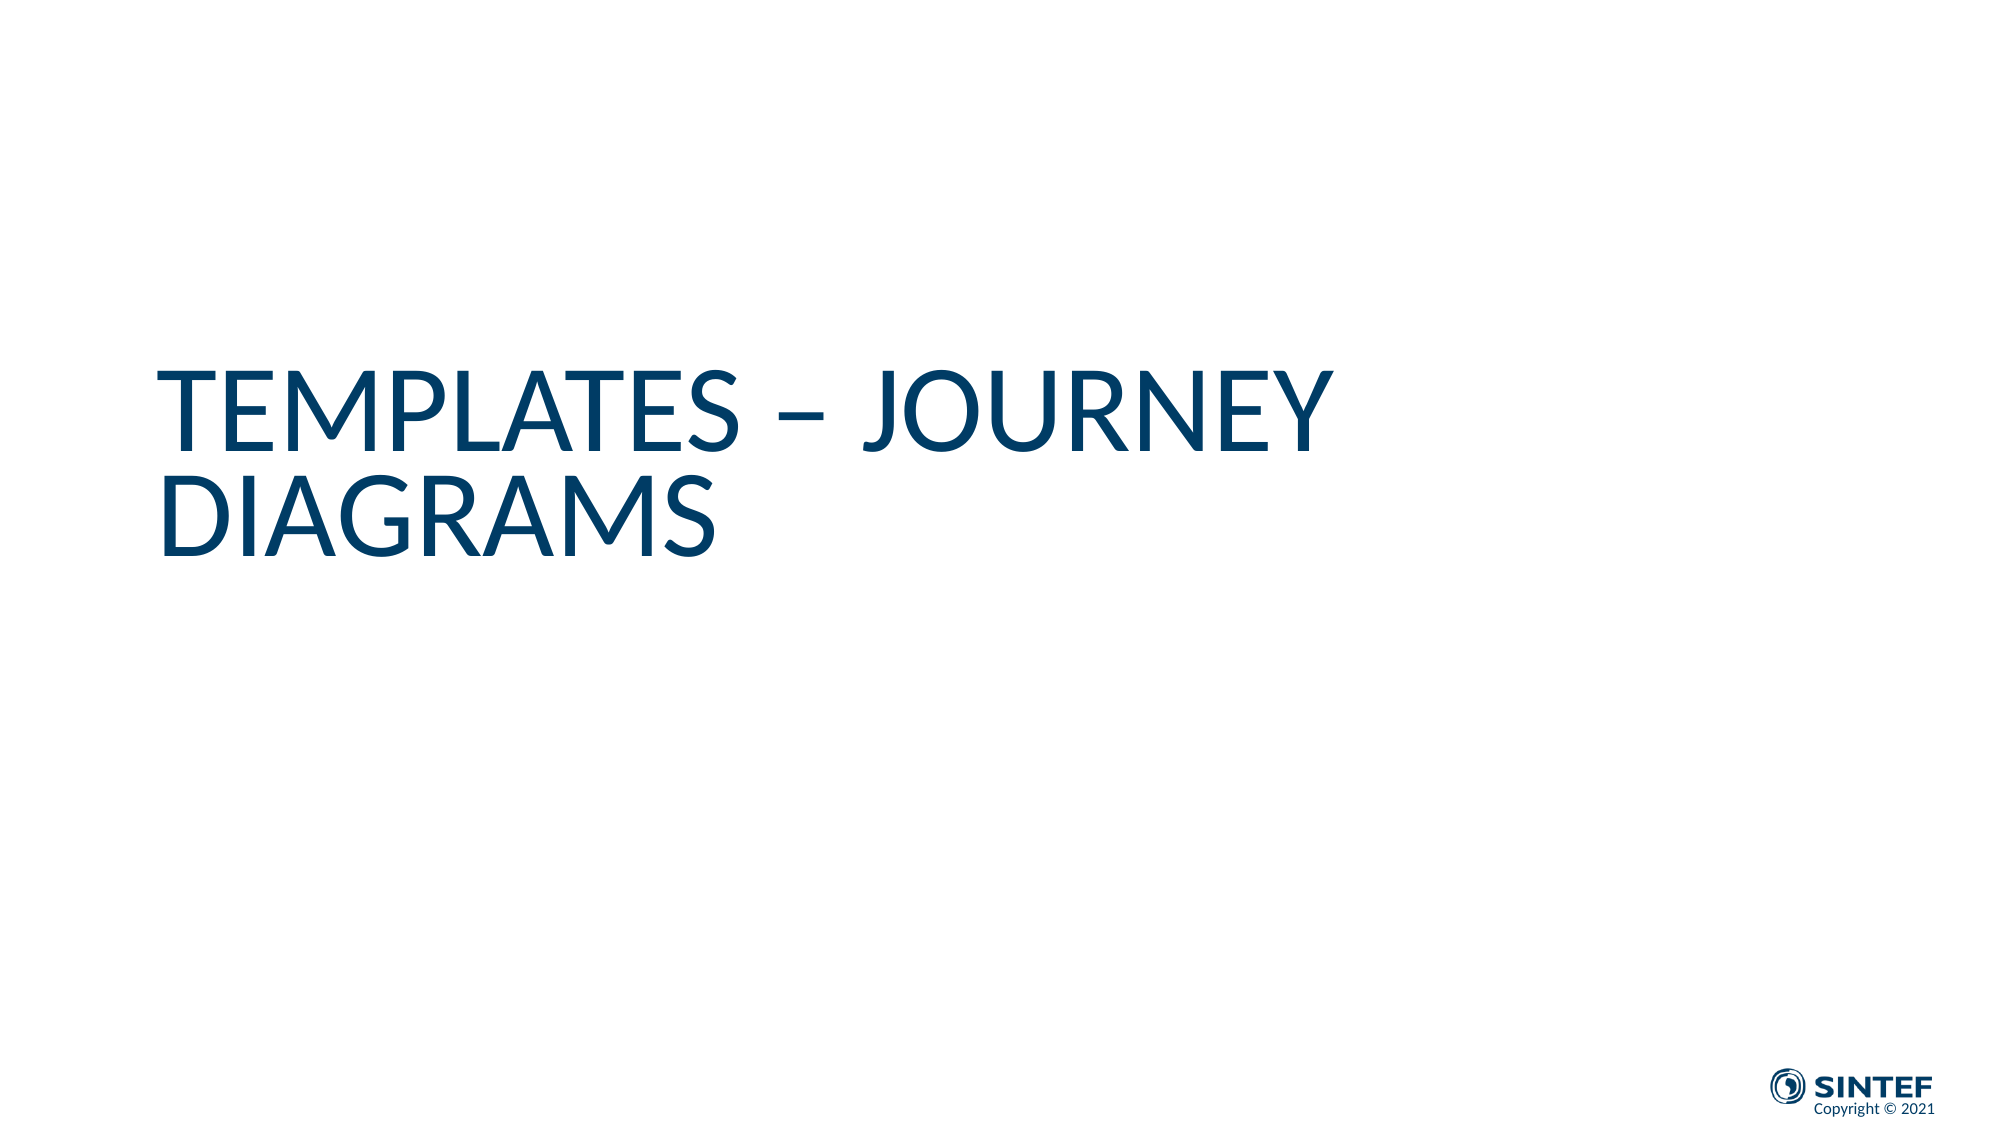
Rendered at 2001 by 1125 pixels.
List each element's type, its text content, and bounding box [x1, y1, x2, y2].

picture [1770, 1068, 1932, 1104]
title Templates – Journey diagrams [156, 308, 1781, 810]
